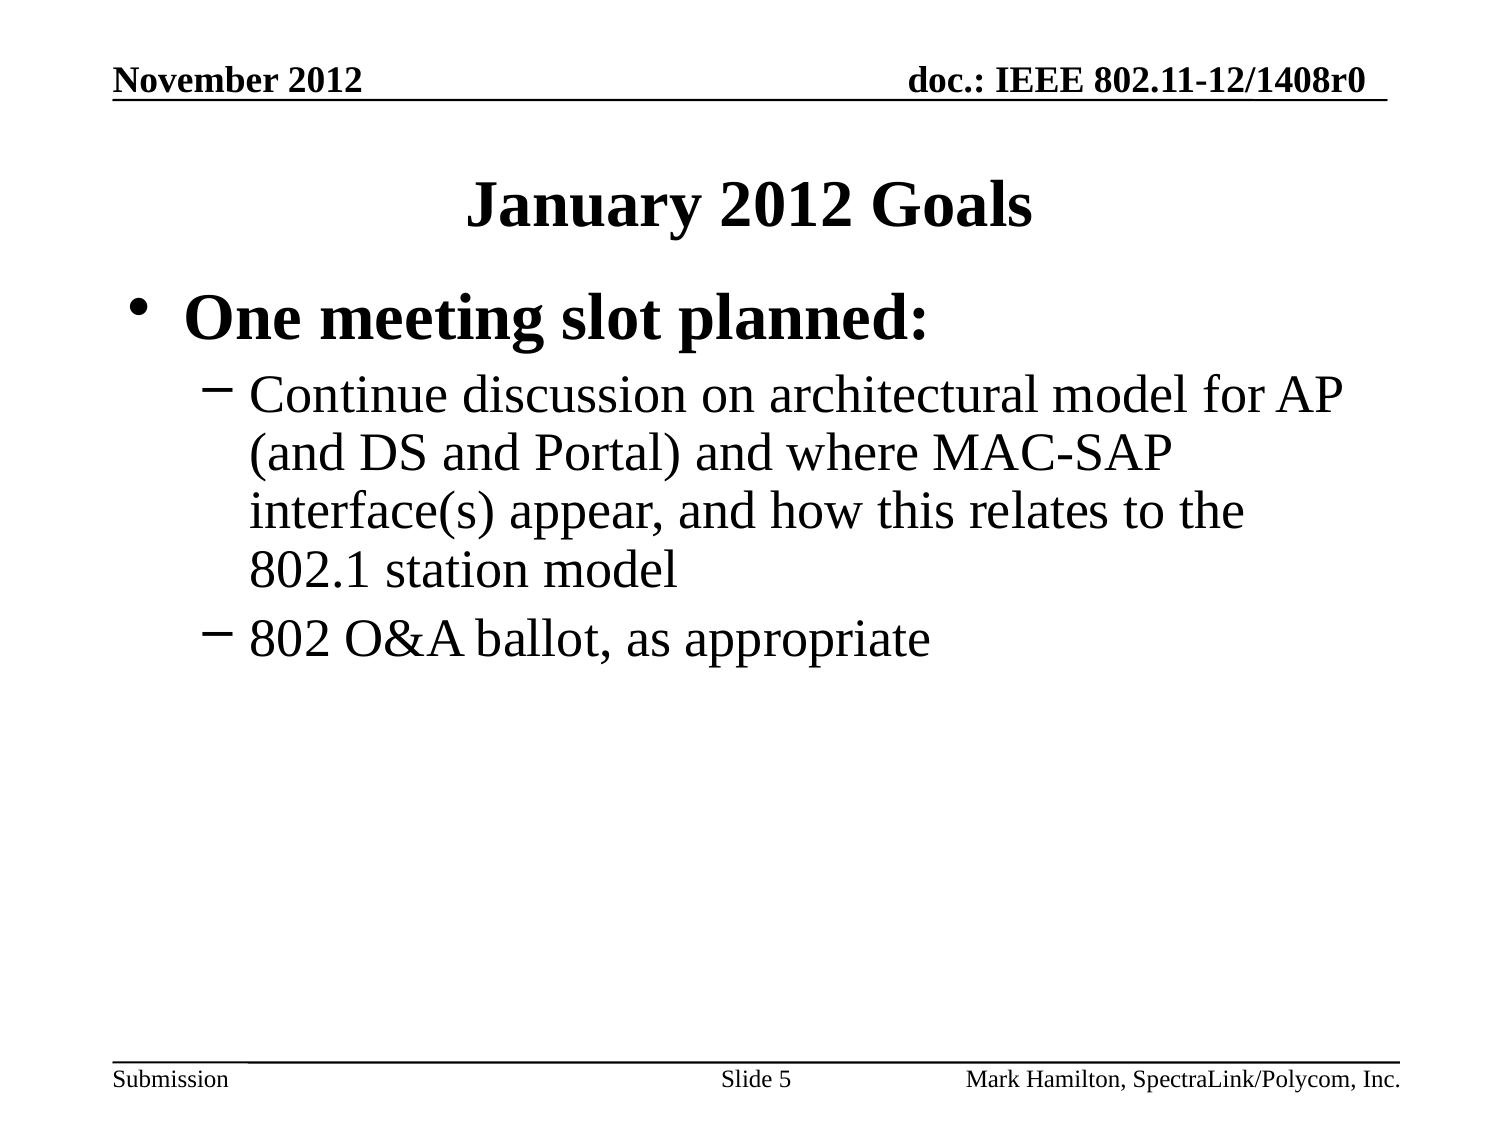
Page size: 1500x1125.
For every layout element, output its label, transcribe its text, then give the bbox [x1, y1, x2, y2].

slide_number Slide 5 [712, 1061, 800, 1093]
footer Mark Hamilton, SpectraLink/Polycom, Inc. [959, 1061, 1402, 1093]
list One meeting slot planned: Continue discussion on architectural model for AP (and DS and Portal) and where MAC-SAP interface(s) appear, and how this relates to the 802.1 station model 802 O&A ballot, as appropriate [112, 274, 1388, 1001]
title January 2012 Goals [112, 112, 1388, 274]
